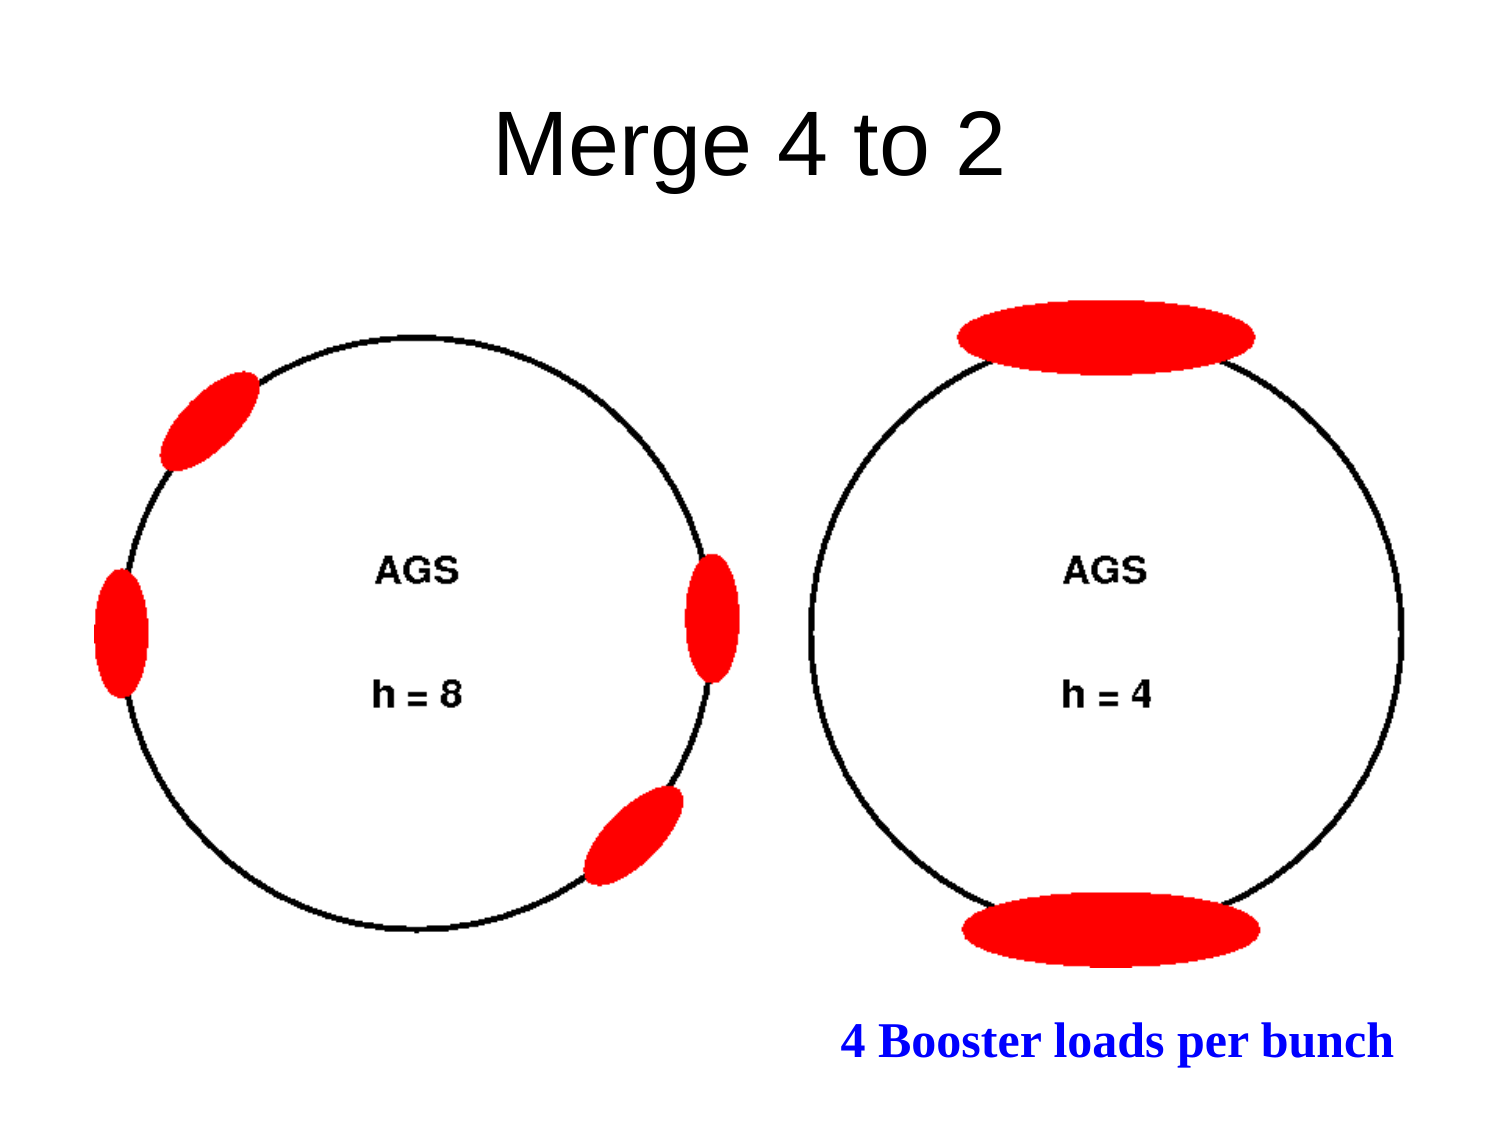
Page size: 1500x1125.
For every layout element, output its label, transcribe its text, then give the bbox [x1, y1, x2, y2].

text_box 4 Booster loads per bunch [825, 999, 1410, 1075]
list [94, 299, 1406, 968]
title Merge 4 to 2 [74, 44, 1426, 233]
